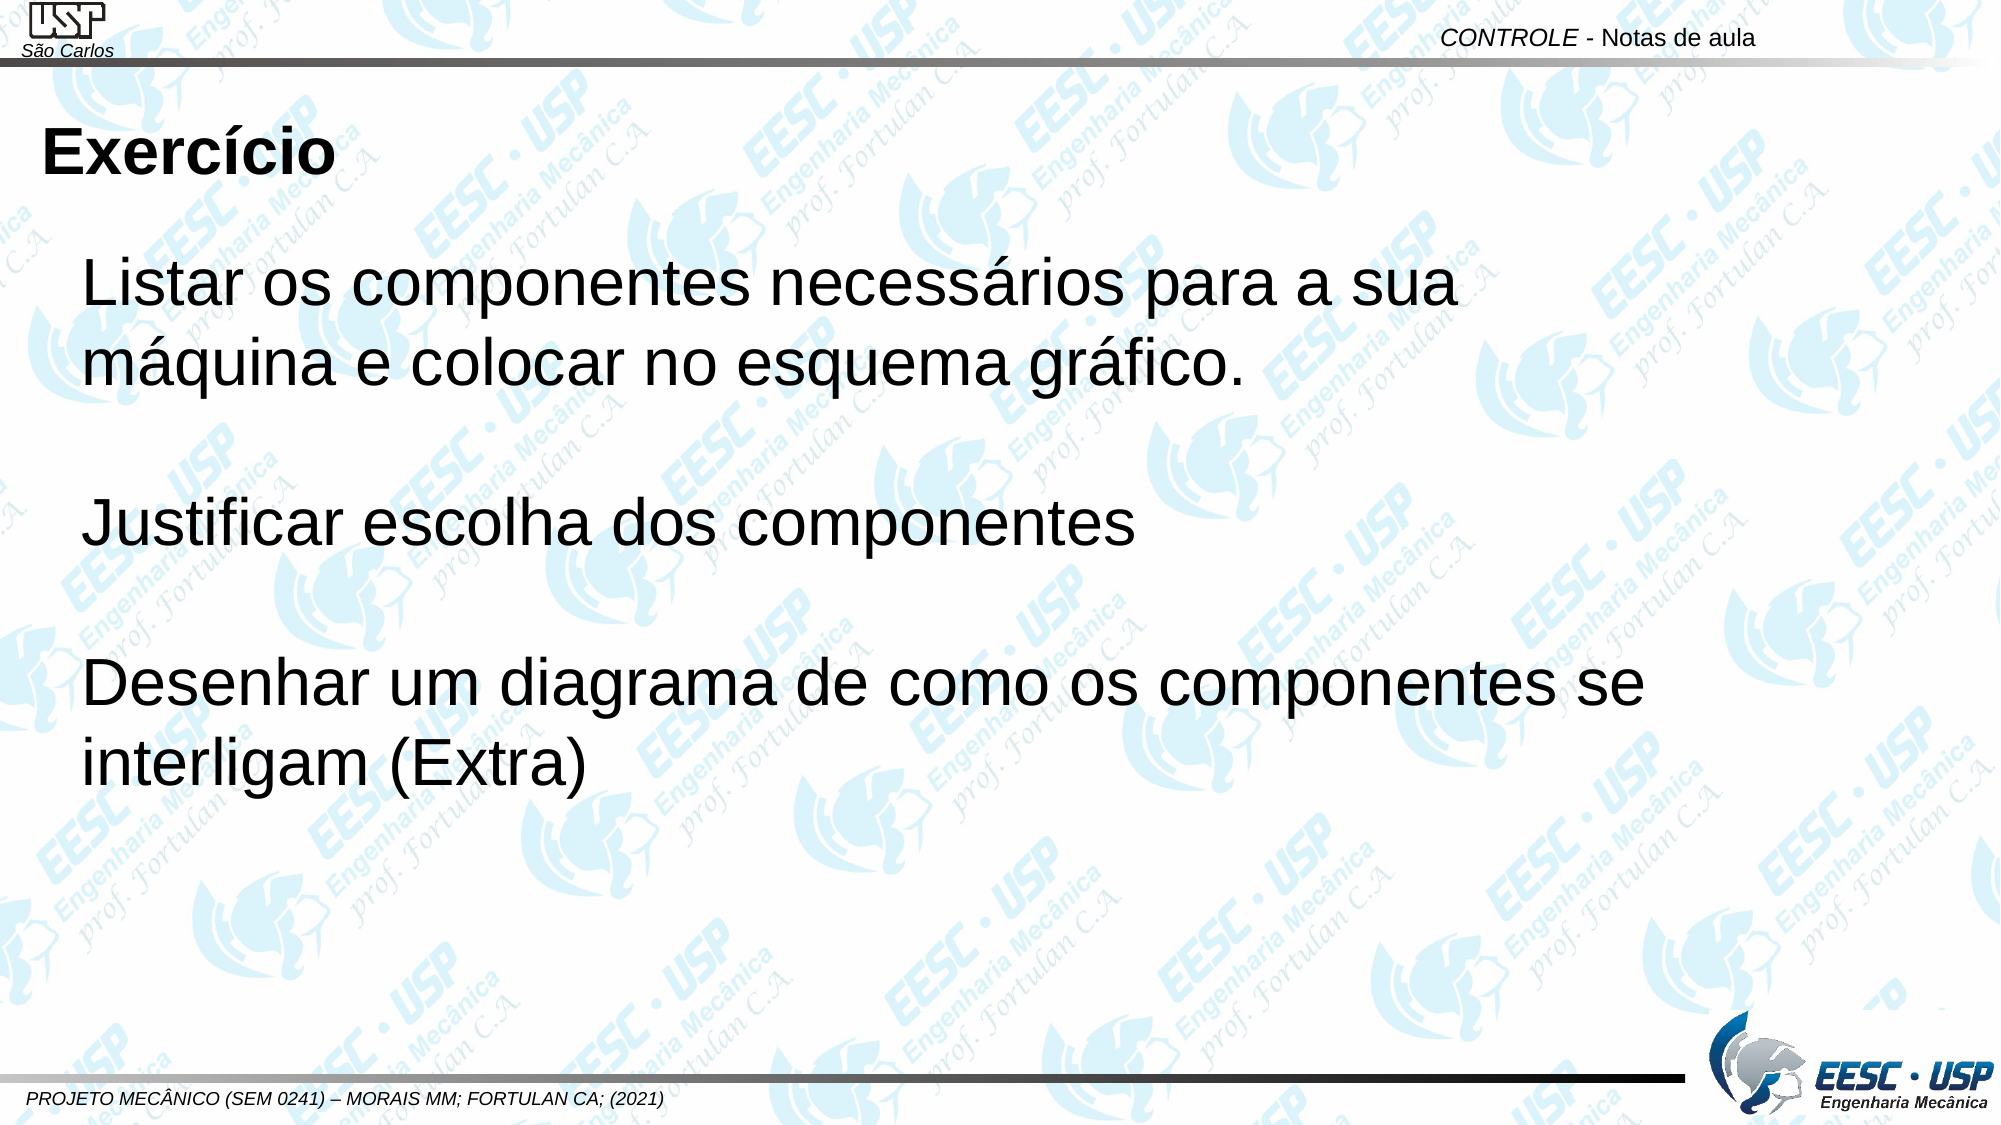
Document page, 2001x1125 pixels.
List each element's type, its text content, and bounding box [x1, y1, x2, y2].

picture [0, 0, 2001, 1125]
text_box Listar os componentes necessários para a sua máquina e colocar no esquema gráfico. Justificar escolha dos componentes Desenhar um diagrama de como os componentes se interligam (Extra) [66, 231, 1721, 807]
text_box Exercício [26, 60, 930, 196]
